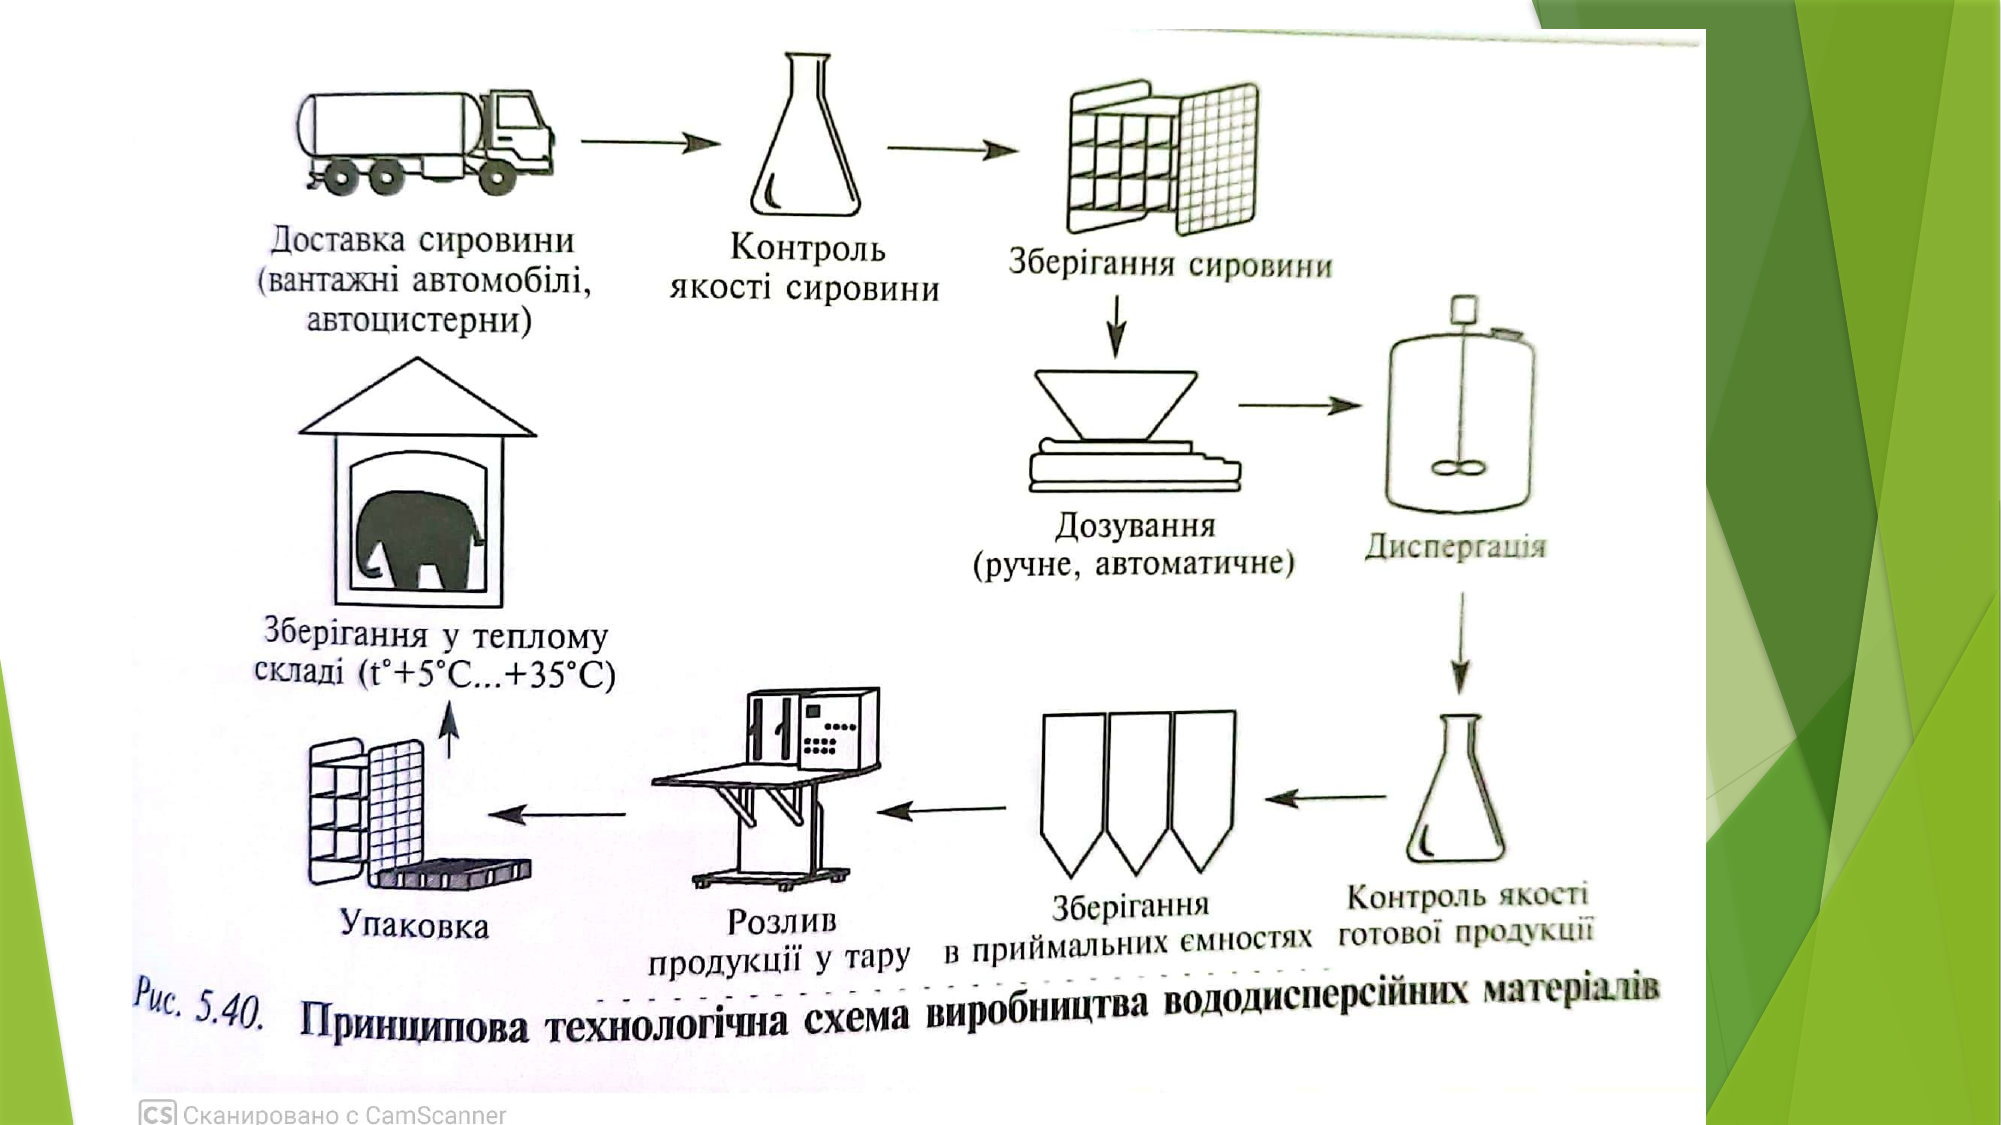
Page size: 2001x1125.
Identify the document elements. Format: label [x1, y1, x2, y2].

picture [131, 29, 1706, 1125]
